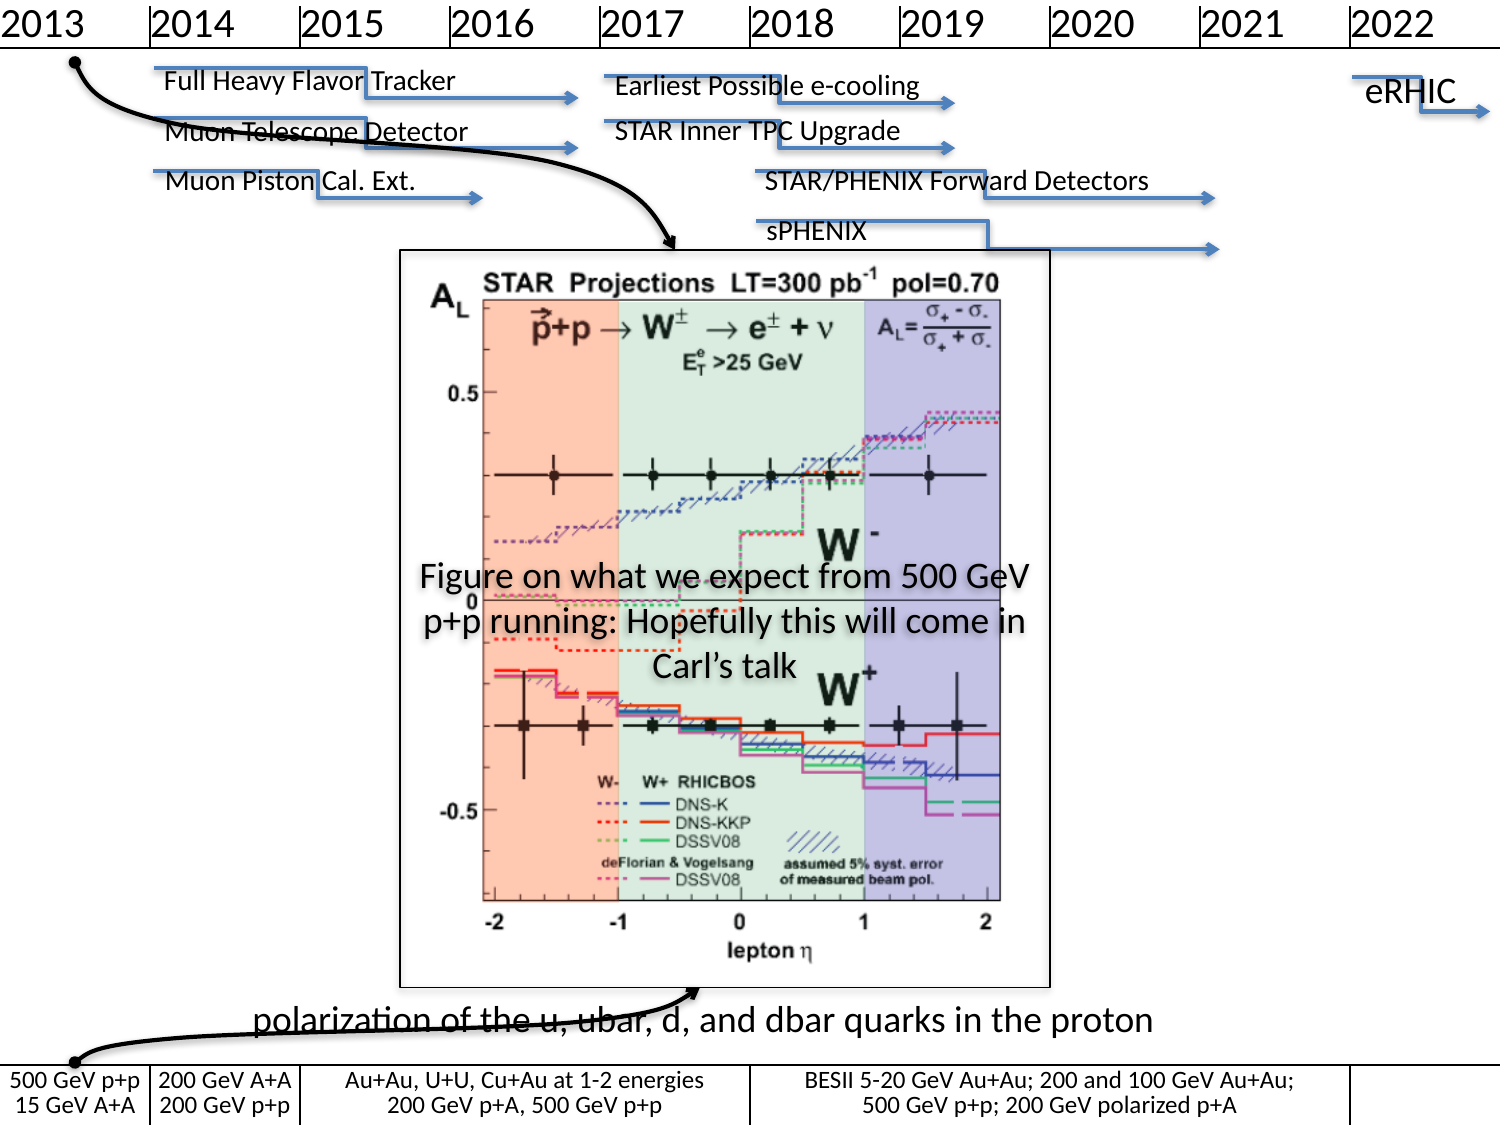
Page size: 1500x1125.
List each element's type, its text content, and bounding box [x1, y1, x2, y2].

table_header 2020 [1051, 6, 1199, 47]
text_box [1349, 58, 1500, 120]
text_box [599, 58, 963, 110]
picture [424, 262, 1013, 971]
table_header 200 GeV A+A 200 GeV p+p [151, 1066, 299, 1125]
table_header BESII 5-20 GeV Au+Au; 200 and 100 GeV Au+Au; 500 GeV p+p; 200 GeV polarized p+A [751, 1066, 1349, 1125]
table_header Au+Au, U+U, Cu+Au at 1-2 energies 200 GeV p+A, 500 GeV p+p [301, 1066, 749, 1125]
table_header 500 GeV p+p 15 GeV A+A [0, 1066, 149, 1125]
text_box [599, 116, 963, 155]
table_header 2014 [151, 6, 299, 47]
text_box Figure on what we expect from 500 GeV p+p running: Hopefully this will come in Carl’s talk [399, 249, 1051, 987]
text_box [149, 111, 588, 156]
table_header 2022 [1351, 6, 1500, 47]
table_header 2016 [451, 6, 599, 47]
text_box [749, 153, 1226, 205]
table_header 2017 [601, 6, 749, 47]
table_header 2021 [1201, 6, 1349, 47]
table_header 2015 [301, 6, 449, 47]
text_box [149, 153, 538, 205]
text_box [540, 164, 676, 250]
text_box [751, 204, 1220, 255]
text_box [68, 1032, 237, 1069]
table_header 2013 [0, 6, 149, 47]
table_header 2019 [901, 6, 1049, 47]
table_header 2018 [751, 6, 899, 47]
text_box [68, 56, 144, 119]
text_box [149, 53, 588, 105]
table_header [1351, 1066, 1500, 1125]
text_box polarization of the u, ubar, d, and dbar quarks in the proton [237, 987, 1288, 1048]
